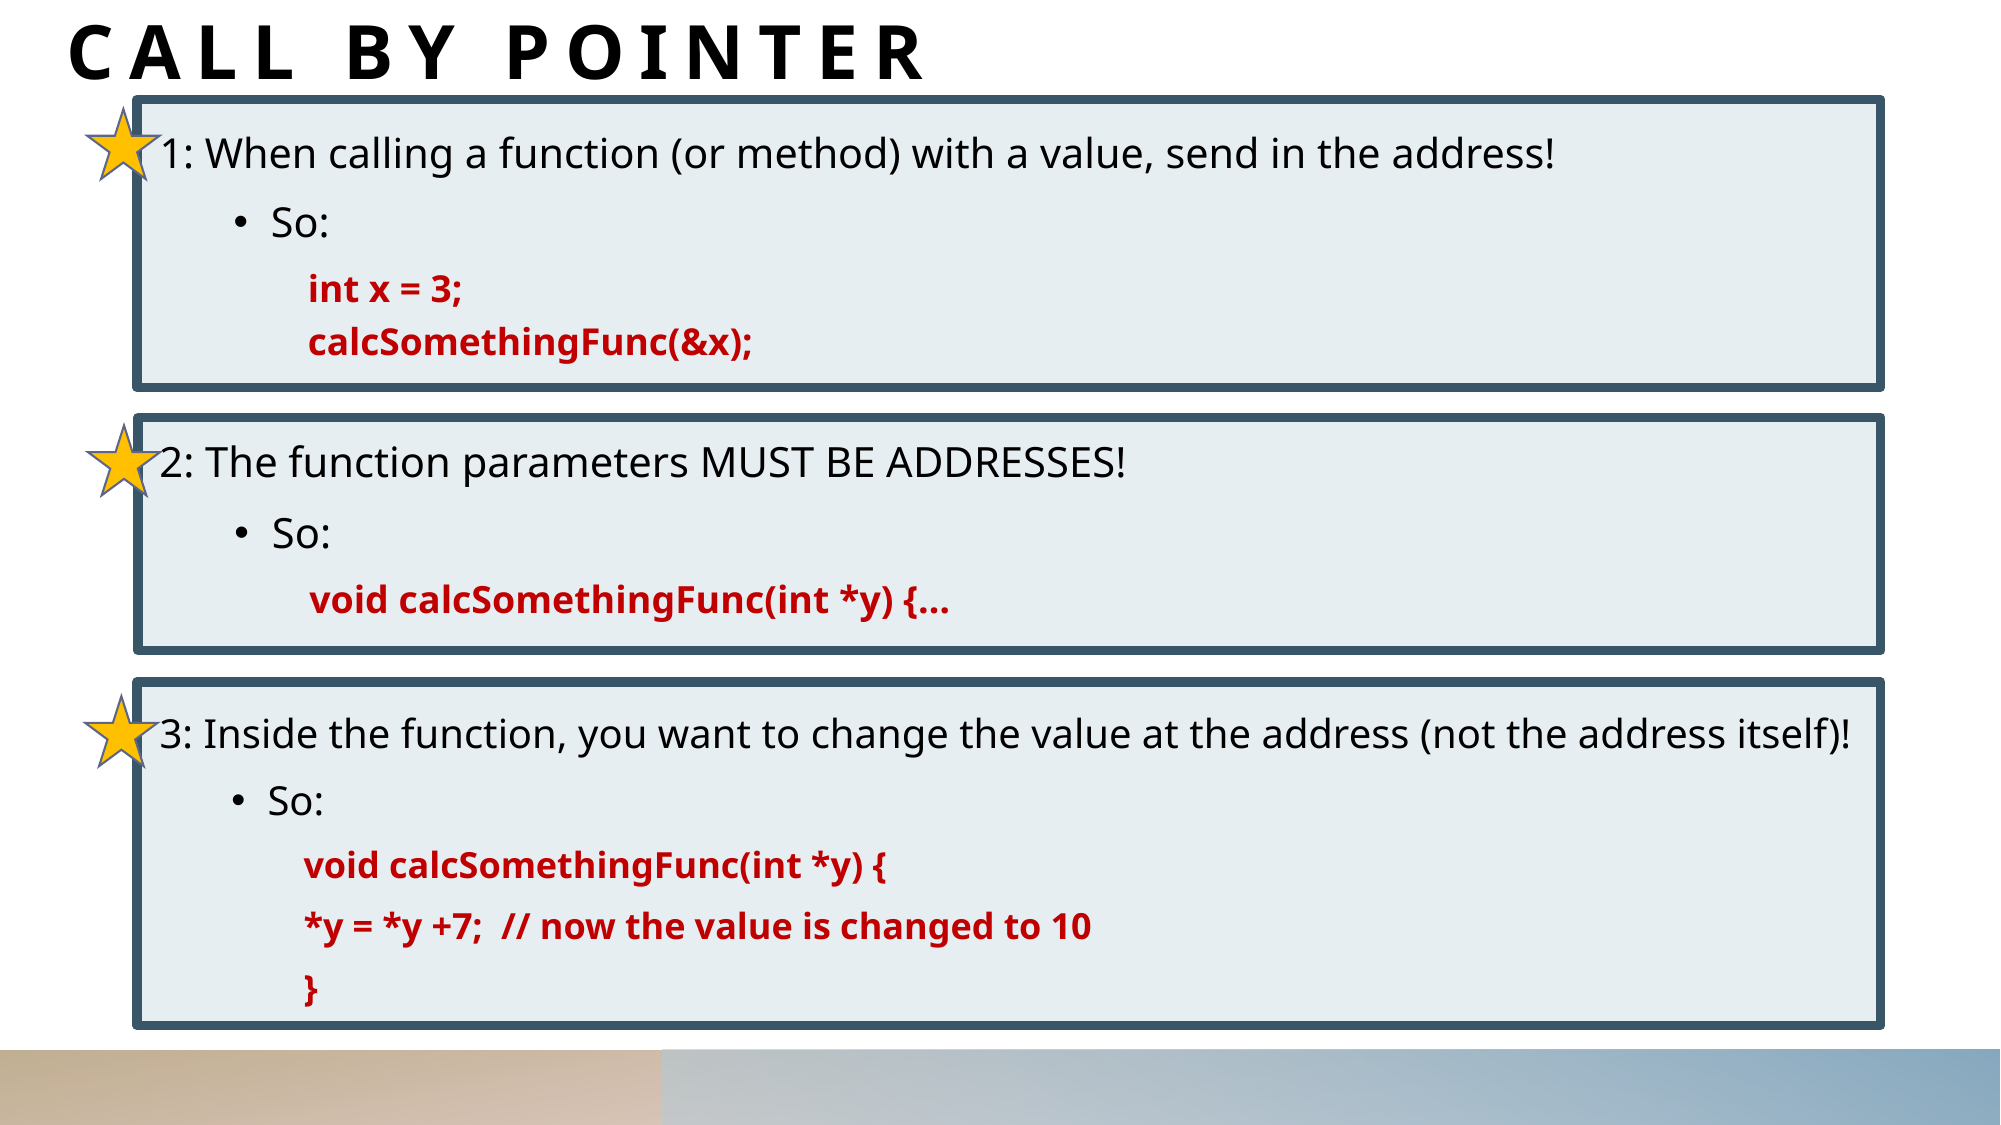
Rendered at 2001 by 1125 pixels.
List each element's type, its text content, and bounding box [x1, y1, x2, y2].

text_box [84, 105, 163, 182]
text_box [84, 422, 164, 499]
text_box 1: When calling a function (or method) with a value, send in the address! So: int x = 3; calcSomethingFunc(&x); [159, 117, 1719, 364]
text_box [138, 417, 1881, 651]
title Call By Pointer [66, 0, 1526, 95]
text_box 3: Inside the function, you want to change the value at the address (not the address itself)! So: void calcSomethingFunc(int *y) { *y = *y +7; // now the value is changed to 10 } [159, 698, 1859, 1026]
text_box [82, 692, 161, 769]
text_box [136, 681, 1881, 1026]
text_box [136, 99, 1881, 388]
text_box 2: The function parameters MUST BE ADDRESSES! So: void calcSomethingFunc(int *y) {… [159, 426, 1852, 645]
